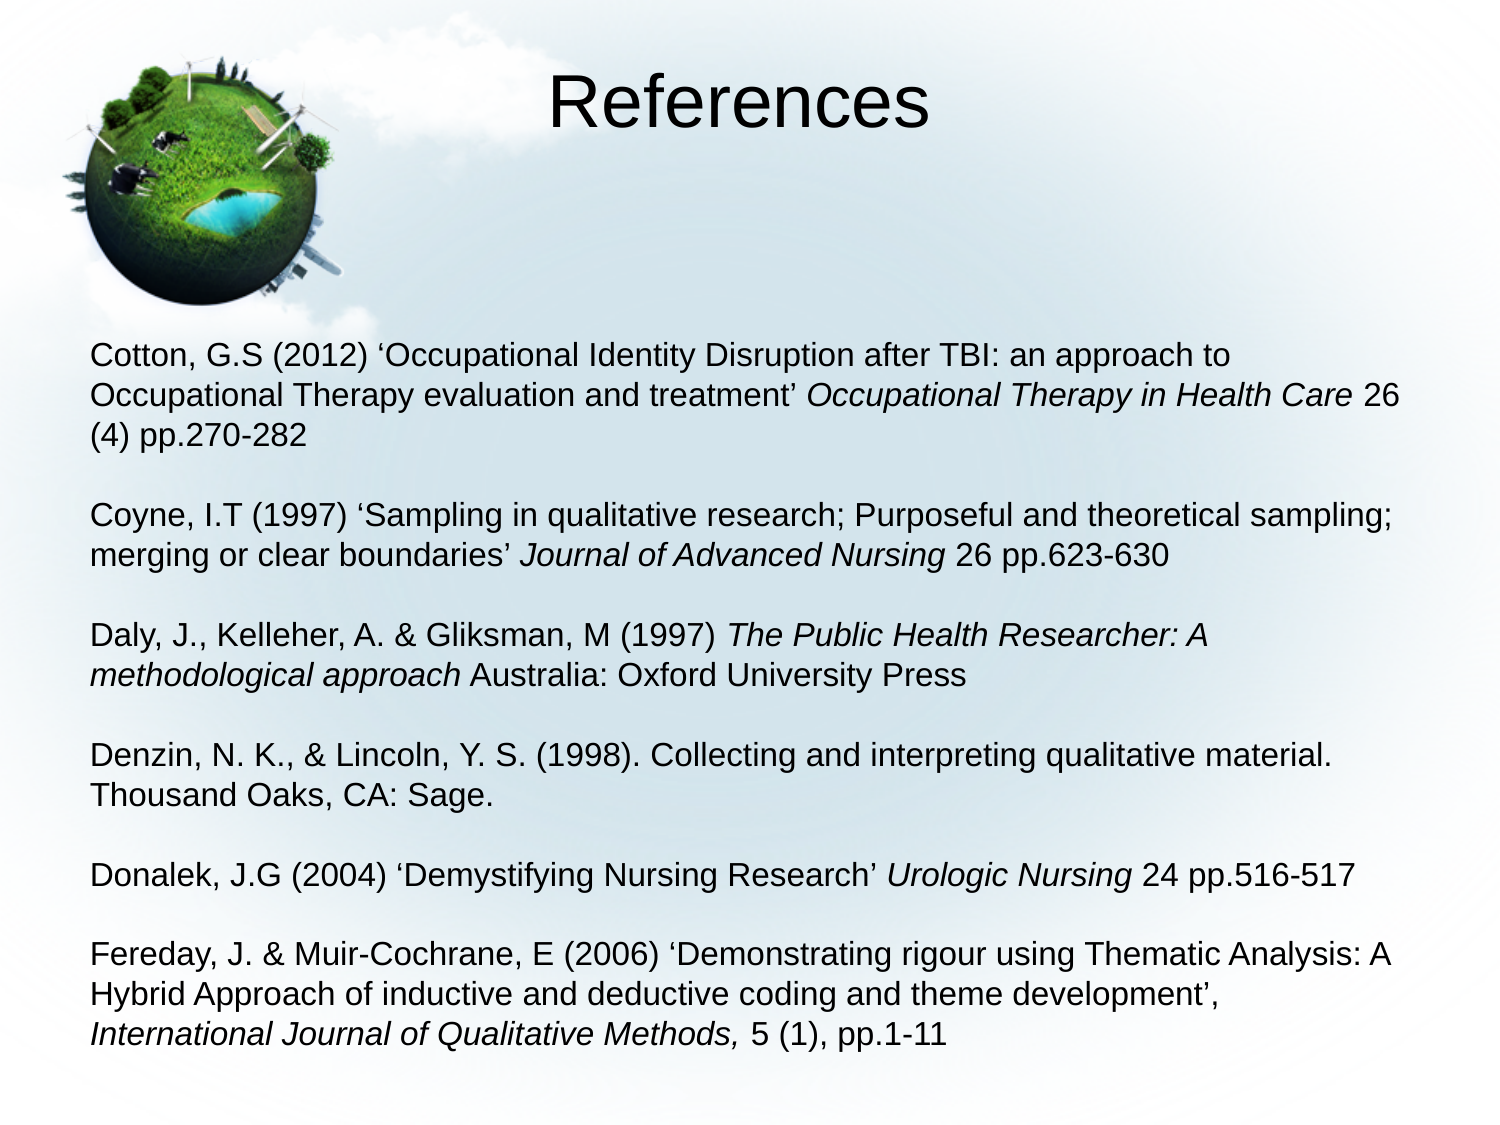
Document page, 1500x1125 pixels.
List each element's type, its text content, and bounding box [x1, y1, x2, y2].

picture [0, 0, 1500, 1125]
title References [75, 45, 1425, 233]
list Cotton, G.S (2012) ‘Occupational Identity Disruption after TBI: an approach to Occupational Therapy evaluation and treatment’ Occupational Therapy in Health Care 26 (4) pp.270-282 Coyne, I.T (1997) ‘Sampling in qualitative research; Purposeful and theoretical sampling; merging or clear boundaries’ Journal of Advanced Nursing 26 pp.623-630 Daly, J., Kelleher, A. & Gliksman, M (1997) The Public Health Researcher: A methodological approach Australia: Oxford University Press Denzin, N. K., & Lincoln, Y. S. (1998). Collecting and interpreting qualitative material. Thousand Oaks, CA: Sage. Donalek, J.G (2004) ‘Demystifying Nursing Research’ Urologic Nursing 24 pp.516-517 Fereday, J. & Muir-Cochrane, E (2006) ‘Demonstrating rigour using Thematic Analysis: A Hybrid Approach of inductive and deductive coding and theme development’, International Journal of Qualitative Methods, 5 (1), pp.1-11 [75, 326, 1425, 1005]
